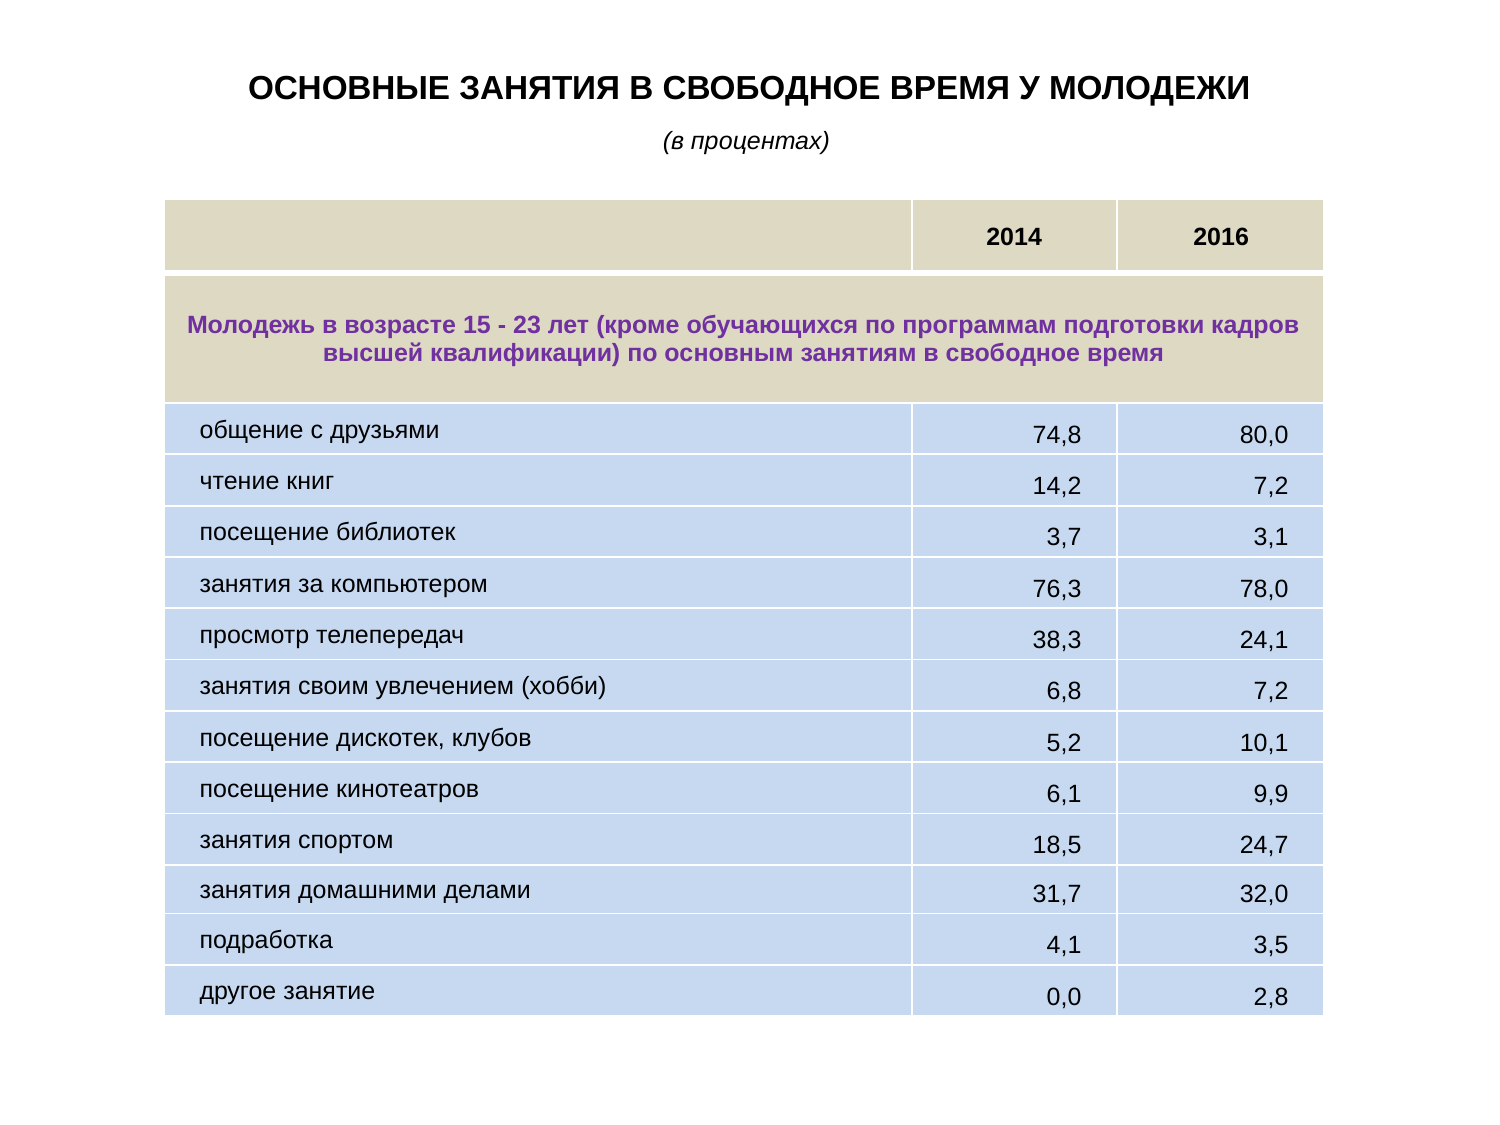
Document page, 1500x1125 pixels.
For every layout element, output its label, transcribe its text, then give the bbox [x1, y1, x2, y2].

table_cell посещение дискотек, клубов [165, 712, 911, 761]
table_cell 24,7 [1118, 814, 1323, 864]
table_cell 3,5 [1118, 914, 1323, 964]
table_cell 6,1 [913, 763, 1116, 813]
table_cell 31,7 [913, 866, 1116, 913]
table_cell посещение кинотеатров [165, 763, 911, 813]
table_cell занятия домашними делами [165, 866, 911, 913]
table_cell 2,8 [1118, 966, 1323, 1015]
table_cell 74,8 [913, 404, 1116, 453]
table_cell 3,7 [913, 507, 1116, 556]
table_cell общение с друзьями [165, 404, 911, 453]
table_cell просмотр телепередач [165, 609, 911, 659]
table_cell 10,1 [1118, 712, 1323, 761]
table_header 2014 [913, 200, 1116, 270]
text_box ОСНОВНЫЕ ЗАНЯТИЯ В СВОБОДНОЕ ВРЕМЯ У МОЛОДЕЖИ [0, 58, 1500, 114]
table_cell 24,1 [1118, 609, 1323, 659]
table_cell 78,0 [1118, 558, 1323, 607]
table_cell 80,0 [1118, 404, 1323, 453]
table_cell занятия за компьютером [165, 558, 911, 607]
table_cell занятия спортом [165, 814, 911, 864]
table_cell 32,0 [1118, 866, 1323, 913]
table_cell 0,0 [913, 966, 1116, 1015]
table_cell 18,5 [913, 814, 1116, 864]
table_cell 7,2 [1118, 455, 1323, 505]
table_cell подработка [165, 914, 911, 964]
table_cell 76,3 [913, 558, 1116, 607]
table_header [165, 200, 911, 270]
table_cell 5,2 [913, 712, 1116, 761]
table_cell Молодежь в возрасте 15 - 23 лет (кроме обучающихся по программам подготовки кадров высшей квалификации) по основным занятиям в свободное время [165, 276, 1323, 402]
table_cell 9,9 [1118, 763, 1323, 813]
table_cell 7,2 [1118, 660, 1323, 710]
text_box (в процентах) [0, 117, 1500, 162]
table_cell чтение книг [165, 455, 911, 505]
table_cell 3,1 [1118, 507, 1323, 556]
table_cell 38,3 [913, 609, 1116, 659]
table_cell 14,2 [913, 455, 1116, 505]
table_cell другое занятие [165, 966, 911, 1015]
table_cell 4,1 [913, 914, 1116, 964]
table_cell 6,8 [913, 660, 1116, 710]
table_cell посещение библиотек [165, 507, 911, 556]
table_cell занятия своим увлечением (хобби) [165, 660, 911, 710]
table_header 2016 [1118, 200, 1323, 270]
